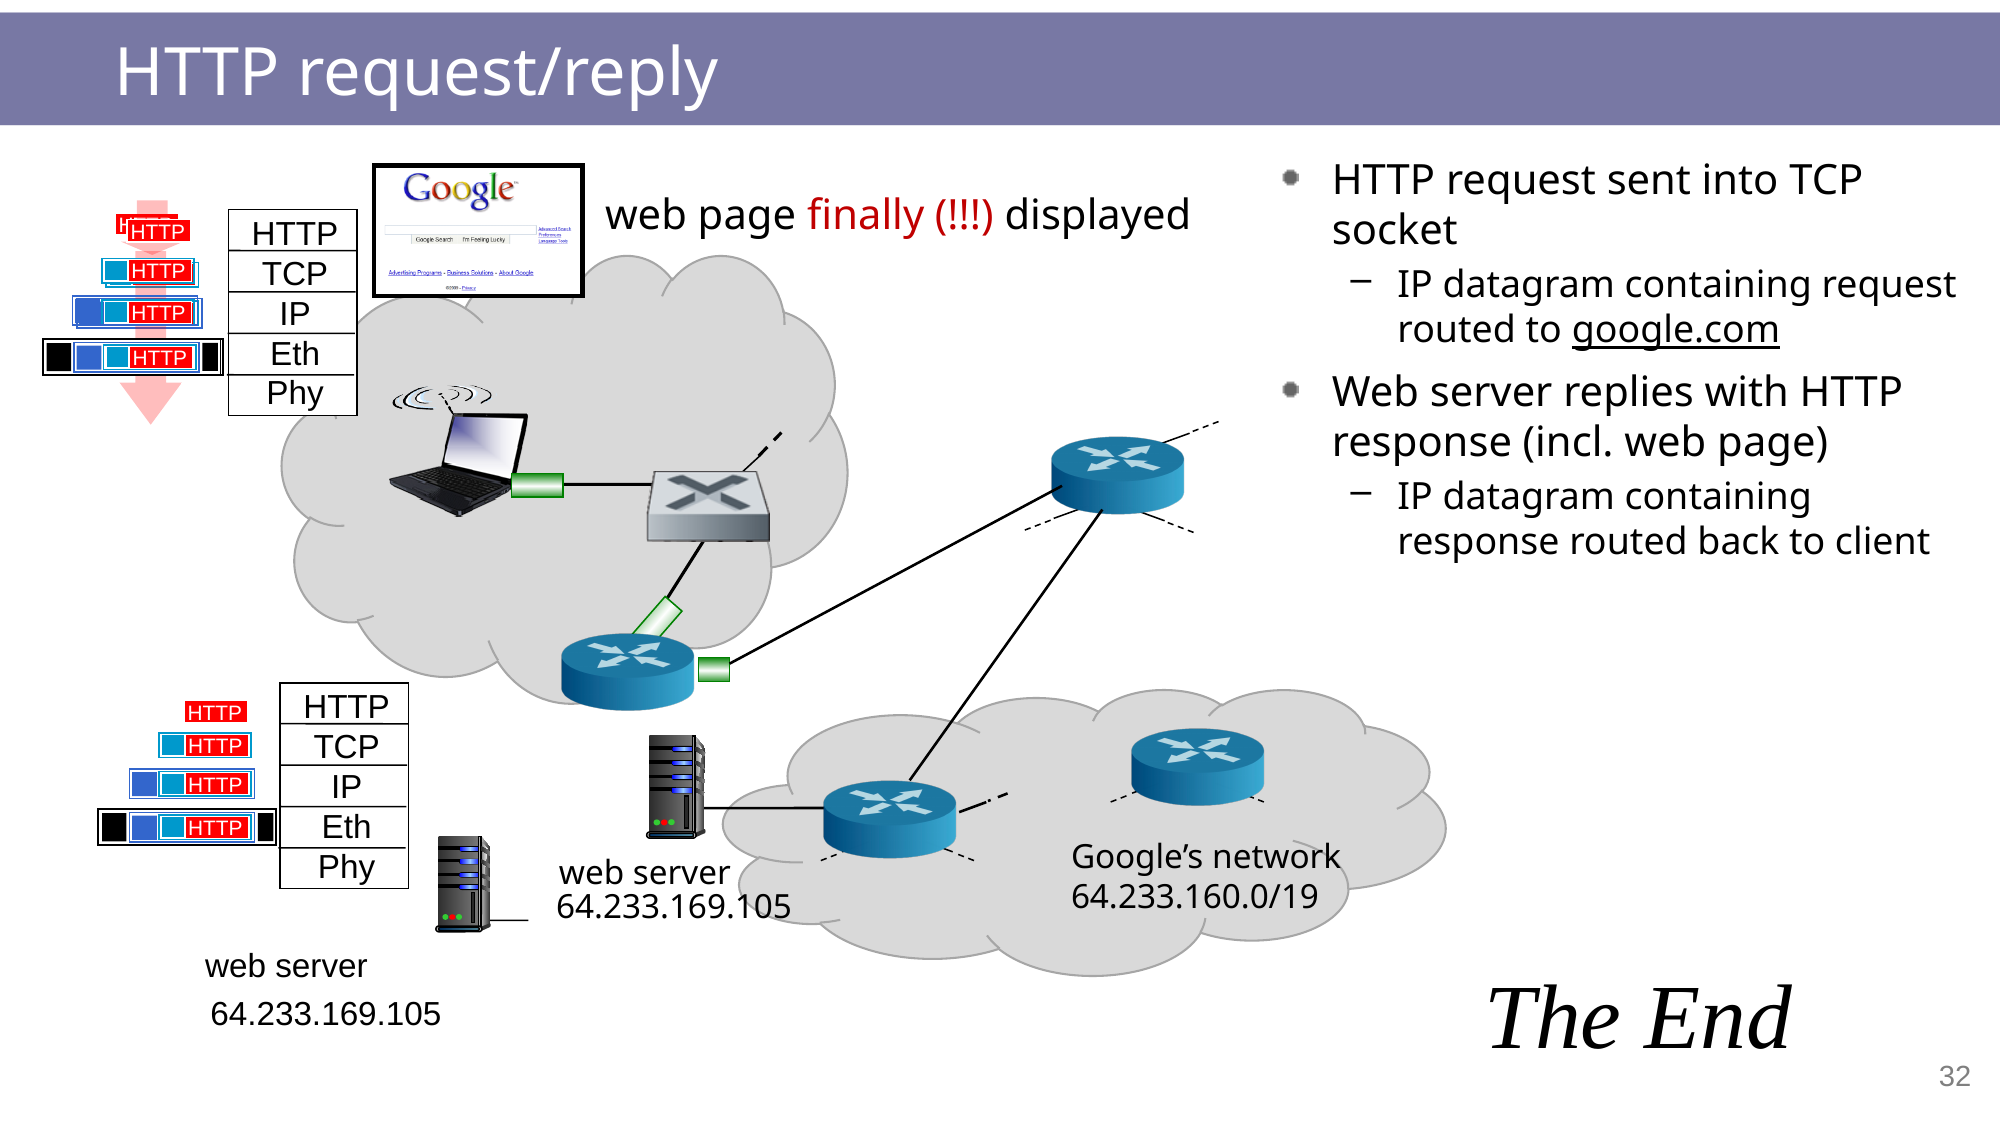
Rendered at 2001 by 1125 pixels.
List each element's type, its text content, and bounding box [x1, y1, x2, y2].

text_box web server [190, 936, 383, 992]
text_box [543, 688, 1446, 976]
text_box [226, 204, 388, 445]
title HTTP request/reply [99, 24, 1884, 113]
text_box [435, 836, 491, 932]
picture [376, 167, 581, 294]
text_box The End [1469, 949, 1808, 1074]
picture [1046, 435, 1189, 517]
text_box 64.233.169.105 [195, 984, 457, 1040]
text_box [98, 807, 277, 848]
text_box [1127, 507, 1194, 533]
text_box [1152, 421, 1219, 447]
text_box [278, 677, 439, 918]
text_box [281, 254, 848, 714]
picture [1275, 166, 1299, 190]
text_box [103, 199, 189, 209]
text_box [42, 210, 221, 378]
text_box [1024, 504, 1091, 531]
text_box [45, 386, 223, 425]
text_box web page finally (!!!) displayed [590, 186, 1225, 275]
slide_number 32 [1910, 1049, 2000, 1125]
picture [1275, 378, 1299, 402]
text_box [97, 691, 276, 806]
text_box HTTP request sent into TCP socket IP datagram containing request routed to google.com Web server replies with HTTP response (incl. web page) IP datagram containing response routed back to client [1260, 145, 1990, 965]
